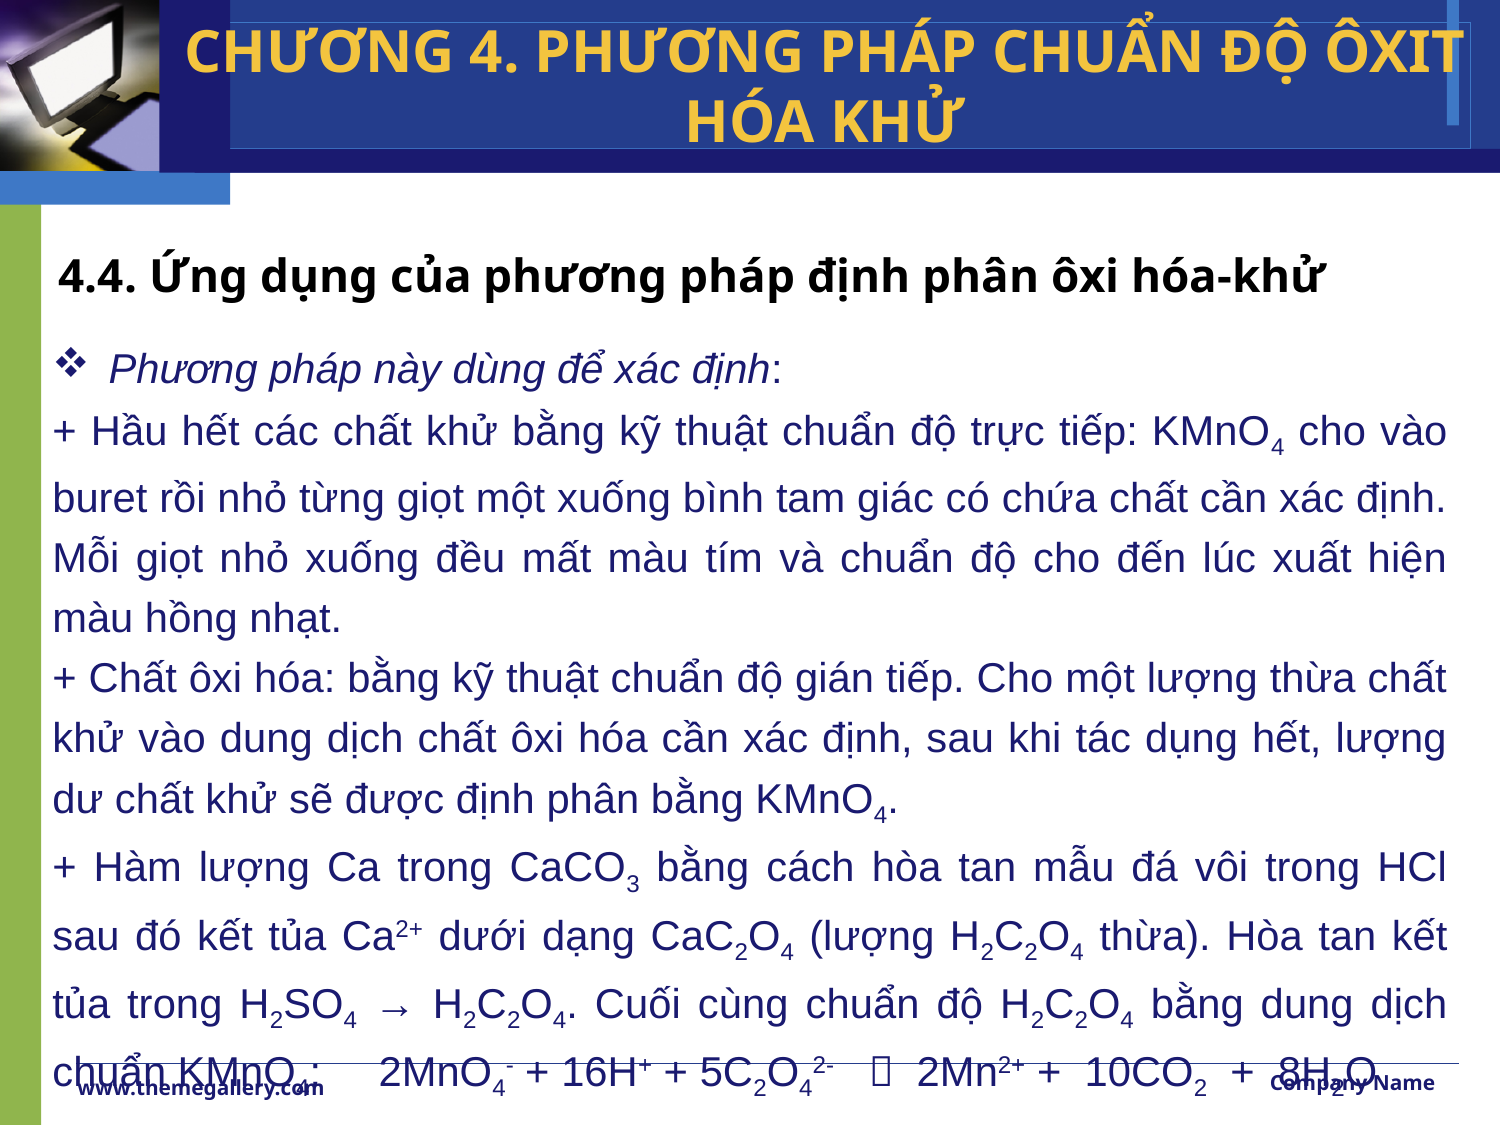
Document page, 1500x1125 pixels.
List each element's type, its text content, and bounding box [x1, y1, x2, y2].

picture [0, 0, 159, 171]
text_box Phương pháp này dùng để xác định: + Hầu hết các chất khử bằng kỹ thuật chuẩn độ trực tiếp: KMnO4 cho vào buret rồi nhỏ từng giọt một xuống bình tam giác có chứa chất cần xác định. Mỗi giọt nhỏ xuống đều mất màu tím và chuẩn độ cho đến lúc xuất hiện màu hồng nhạt. + Chất ôxi hóa: bằng kỹ thuật chuẩn độ gián tiếp. Cho một lượng thừa chất khử vào dung dịch chất ôxi hóa cần xác định, sau khi tác dụng hết, lượng dư chất khử sẽ được định phân bằng KMnO4. + Hàm lượng Ca trong CaCO3 bằng cách hòa tan mẫu đá vôi trong HCl sau đó kết tủa Ca2+ dưới dạng CaC2O4 (lượng H2C2O4 thừa). Hòa tan kết tủa trong H2SO4 → H2C2O4. Cuối cùng chuẩn độ H2C2O4 bằng dung dịch chuẩn KMnO4: 2MnO4- + 16H+ + 5C2O42-  2Mn2+ + 10CO2 + 8H2O [37, 324, 1463, 1109]
text_box 4.4. Ứng dụng của phương pháp định phân ôxi hóa-khử [43, 199, 1450, 338]
text_box CHƯƠNG 4. PHƯƠNG PHÁP CHUẨN ĐỘ ÔXIT HÓA KHỬ [149, 38, 1500, 131]
